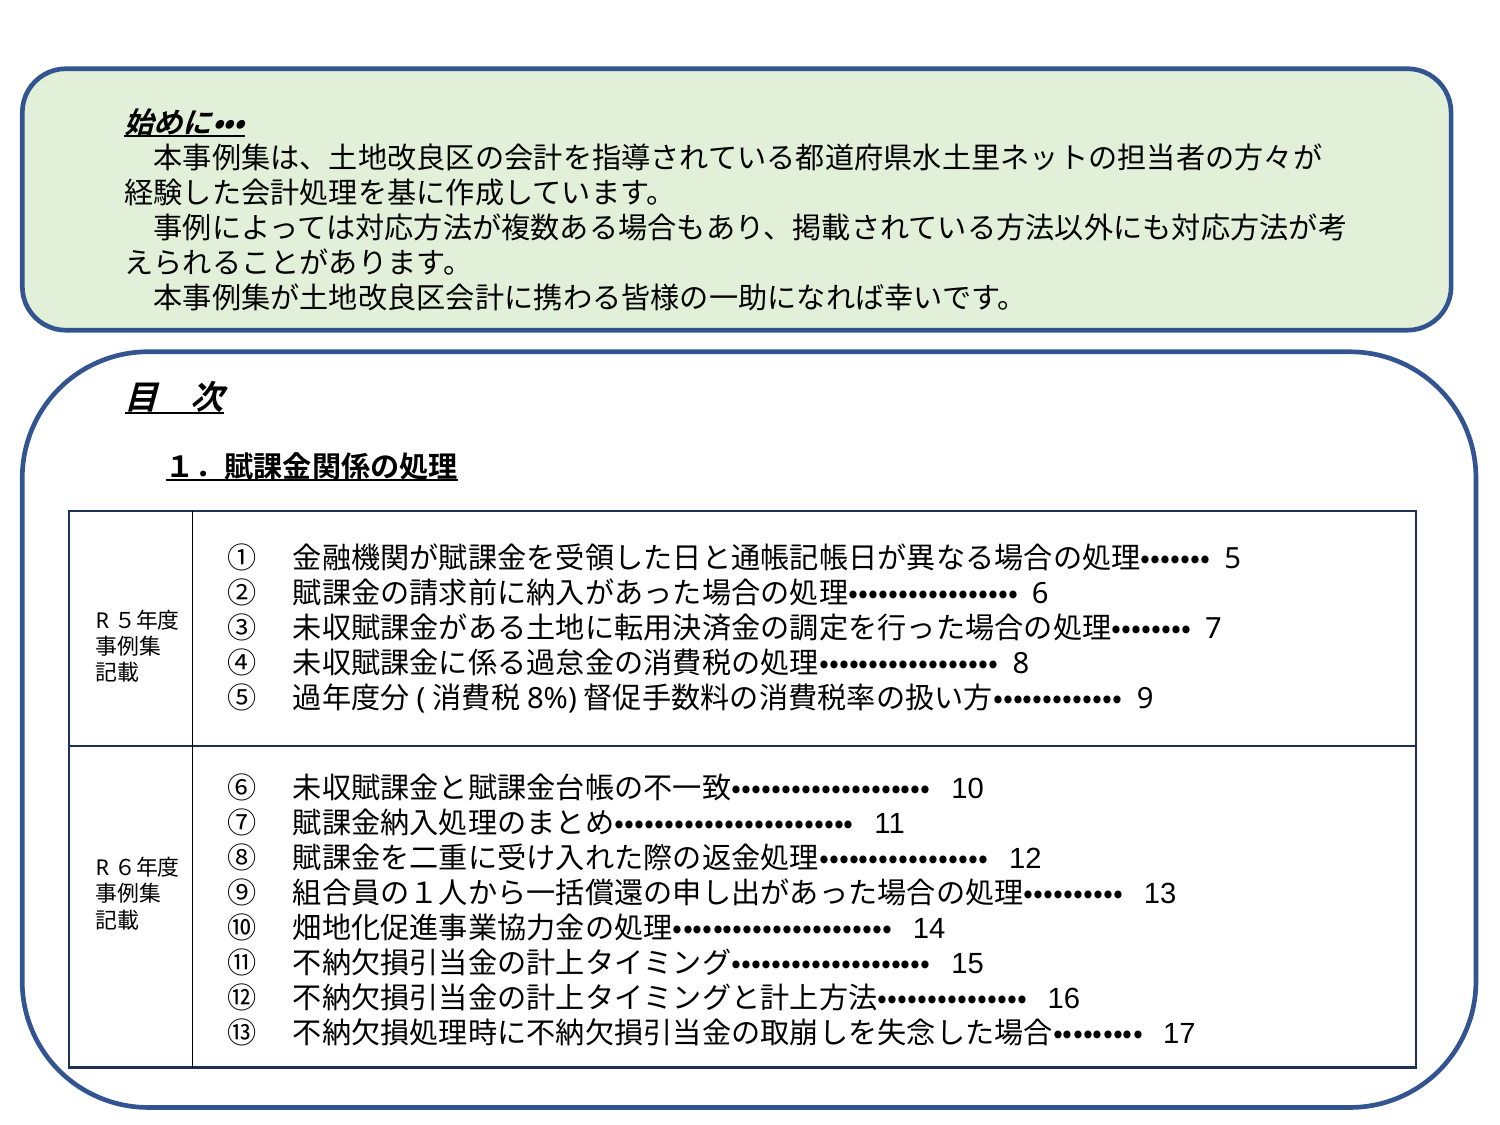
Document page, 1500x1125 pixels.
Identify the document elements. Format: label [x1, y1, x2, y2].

text_box [22, 351, 1476, 1108]
text_box [22, 68, 1452, 331]
